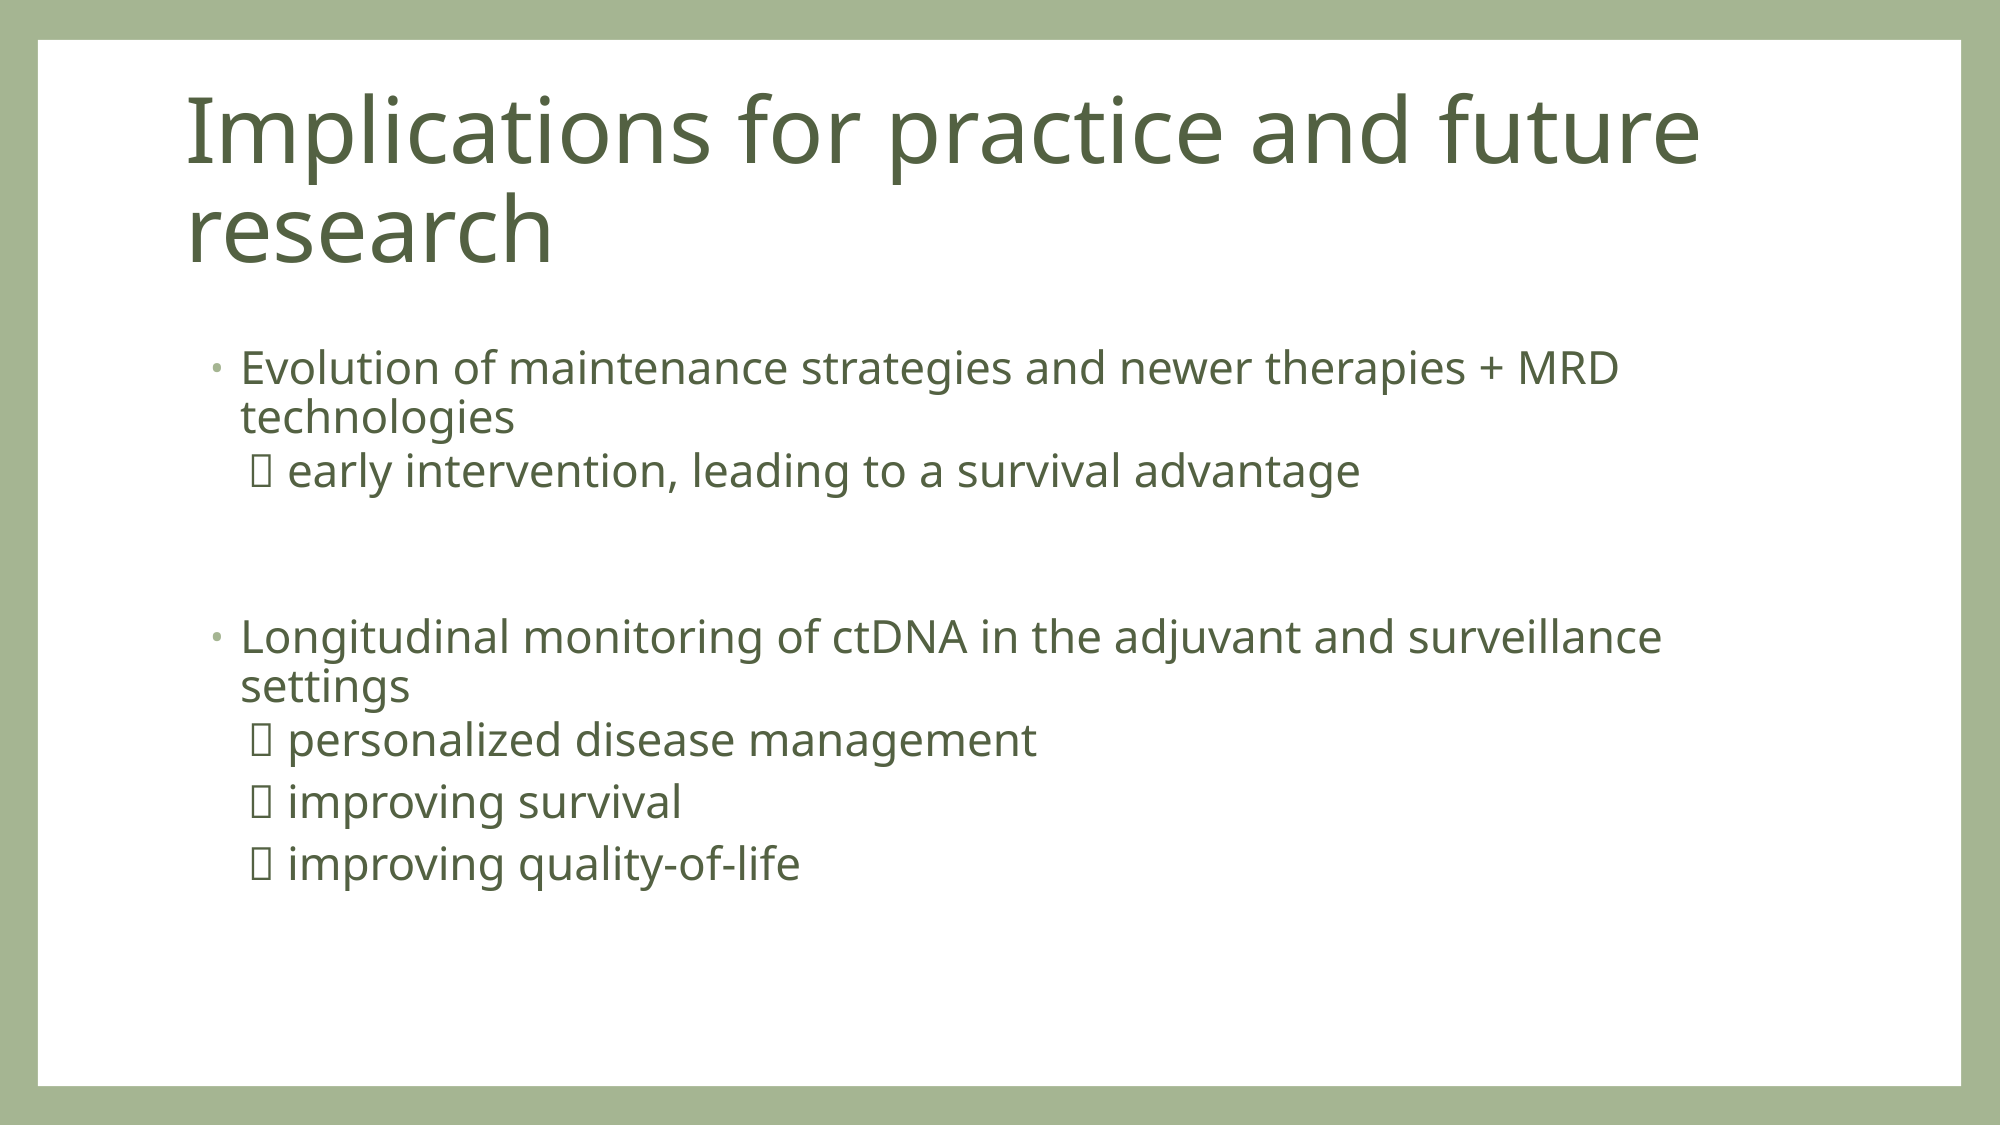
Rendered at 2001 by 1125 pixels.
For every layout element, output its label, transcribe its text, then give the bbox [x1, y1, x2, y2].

title Implications for practice and future research [170, 72, 1902, 295]
list Evolution of maintenance strategies and newer therapies + MRD technologies  early intervention, leading to a survival advantage Longitudinal monitoring of ctDNA in the adjuvant and surveillance settings  personalized disease management  improving survival  improving quality-of-life [187, 337, 1808, 1000]
